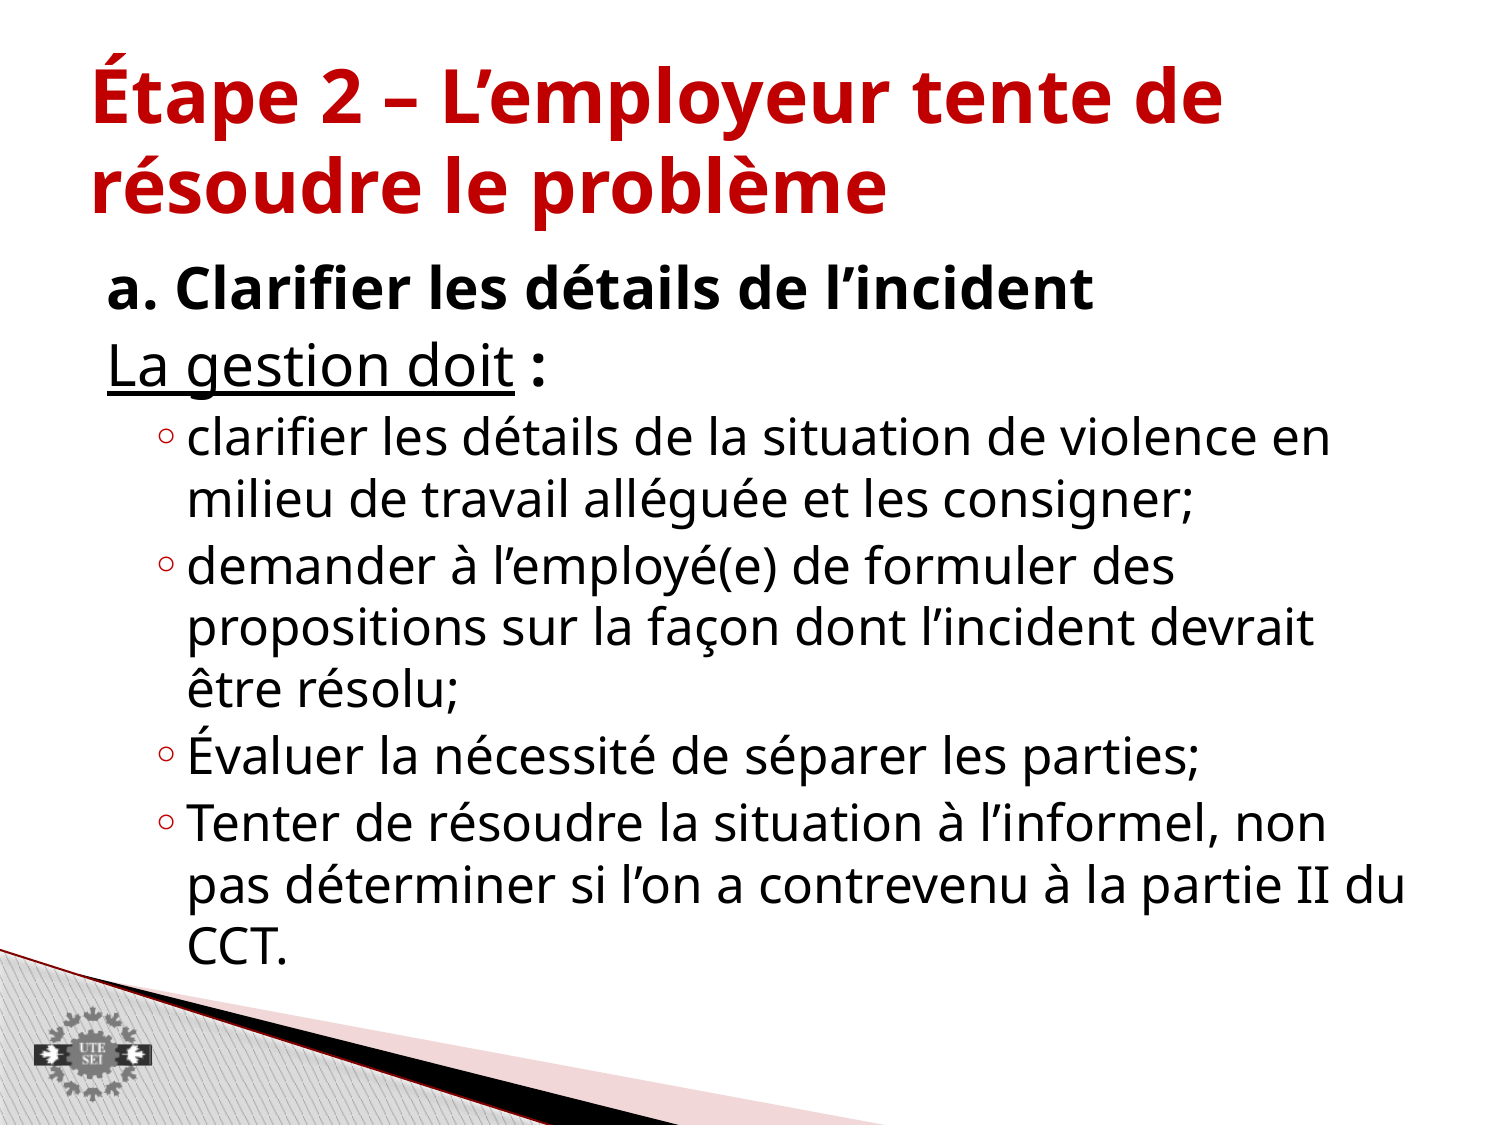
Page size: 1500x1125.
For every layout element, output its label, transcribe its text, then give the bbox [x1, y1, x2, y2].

title Étape 2 – L’employeur tente de résoudre le problème [75, 45, 1425, 233]
picture [24, 984, 161, 1125]
list a. Clarifier les détails de l’incident La gestion doit : clarifier les détails de la situation de violence en milieu de travail alléguée et les consigner; demander à l’employé(e) de formuler des propositions sur la façon dont l’incident devrait être résolu; Évaluer la nécessité de séparer les parties; Tenter de résoudre la situation à l’informel, non pas déterminer si l’on a contrevenu à la partie II du CCT. [75, 243, 1425, 986]
